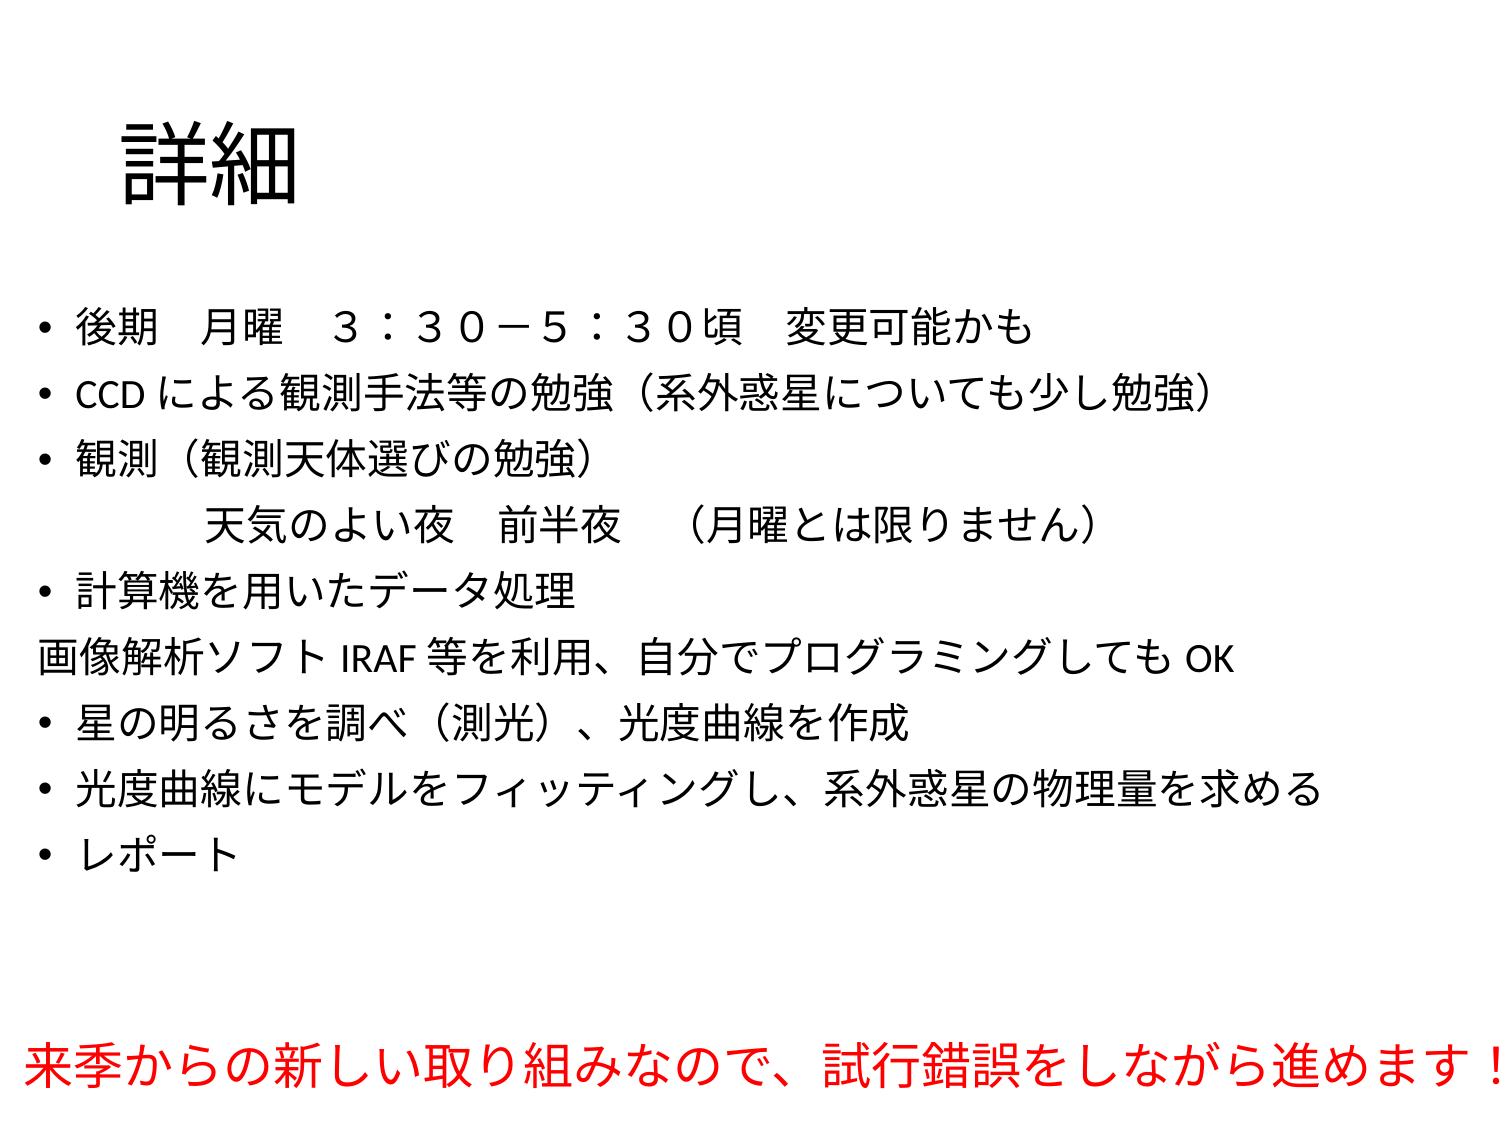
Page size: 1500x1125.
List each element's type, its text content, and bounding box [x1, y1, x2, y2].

text_box 来季からの新しい取り組みなので、試行錯誤をしながら進めます！ [8, 1027, 1500, 1102]
list 後期 月曜 ３：３０－５：３０頃 変更可能かも CCDによる観測手法等の勉強（系外惑星についても少し勉強） 観測（観測天体選びの勉強） 天気のよい夜 前半夜 （月曜とは限りません） 計算機を用いたデータ処理 画像解析ソフトIRAF等を利用、自分でプログラミングしてもOK 星の明るさを調べ（測光）、光度曲線を作成 光度曲線にモデルをフィッティングし、系外惑星の物理量を求める レポート [22, 299, 1500, 1014]
title 詳細 [103, 59, 1397, 278]
